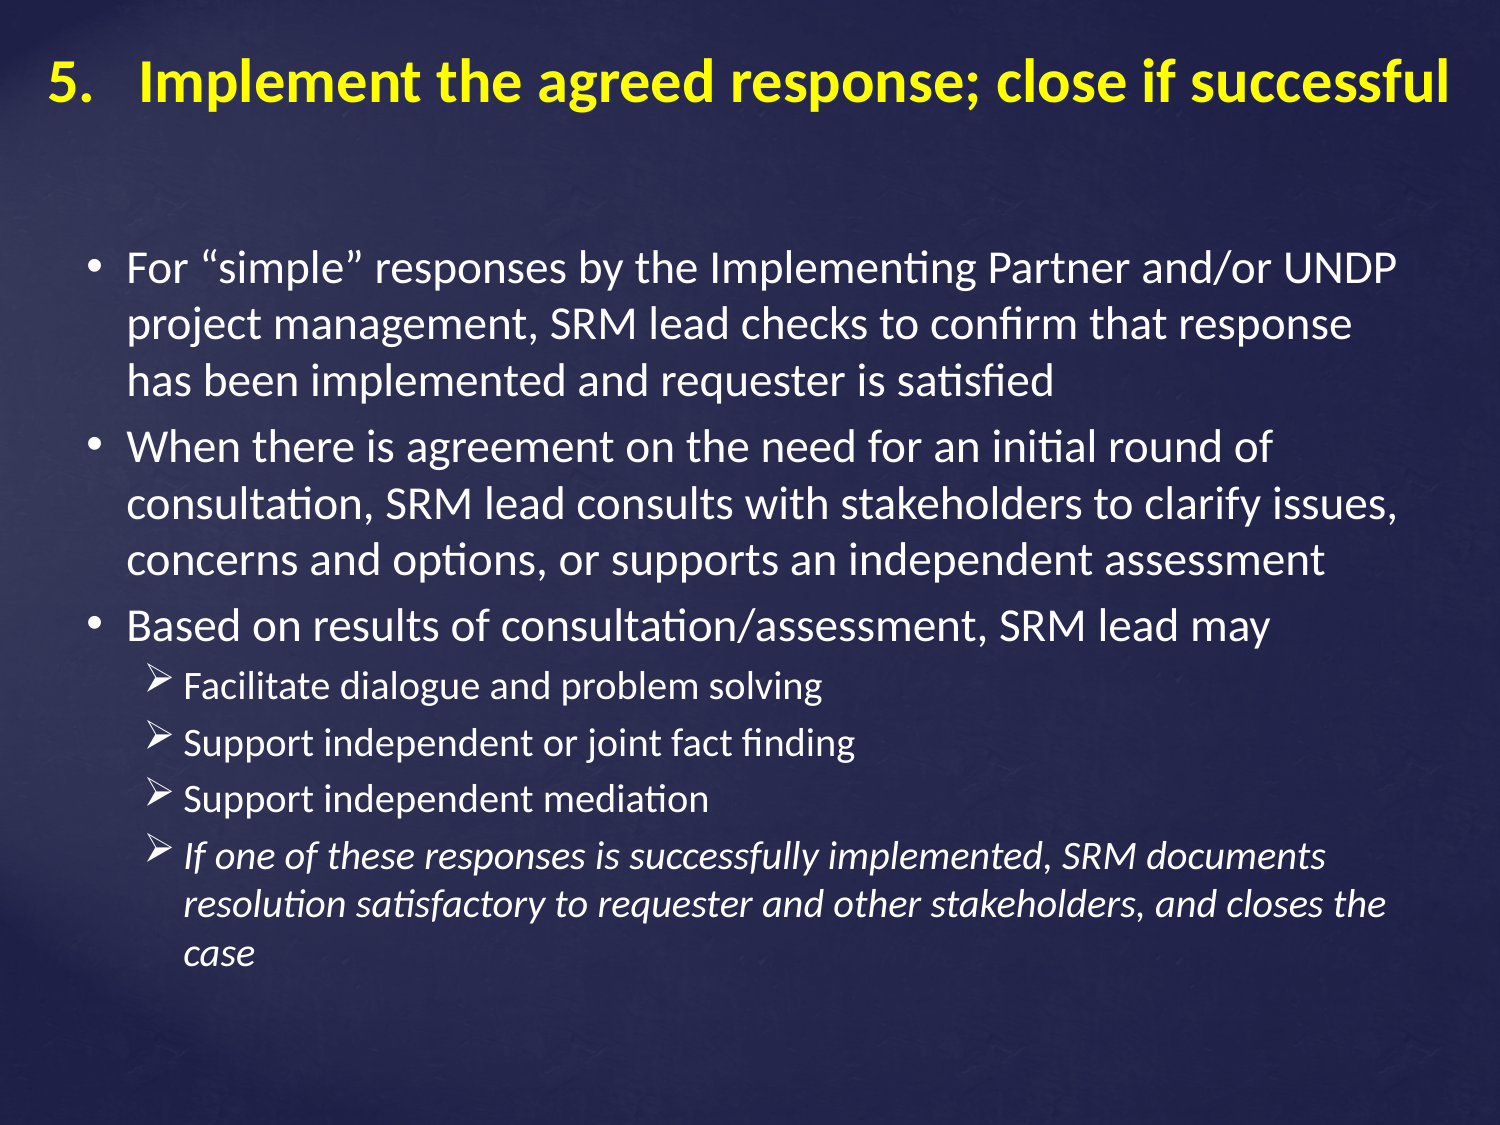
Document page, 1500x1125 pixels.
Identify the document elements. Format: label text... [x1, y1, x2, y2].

title 5. Implement the agreed response; close if successful [29, 49, 1500, 123]
list For “simple” responses by the Implementing Partner and/or UNDP project management, SRM lead checks to confirm that response has been implemented and requester is satisfied When there is agreement on the need for an initial round of consultation, SRM lead consults with stakeholders to clarify issues, concerns and options, or supports an independent assessment Based on results of consultation/assessment, SRM lead may Facilitate dialogue and problem solving Support independent or joint fact finding Support independent mediation If one of these responses is successfully implemented, SRM documents resolution satisfactory to requester and other stakeholders, and closes the case [68, 228, 1420, 998]
